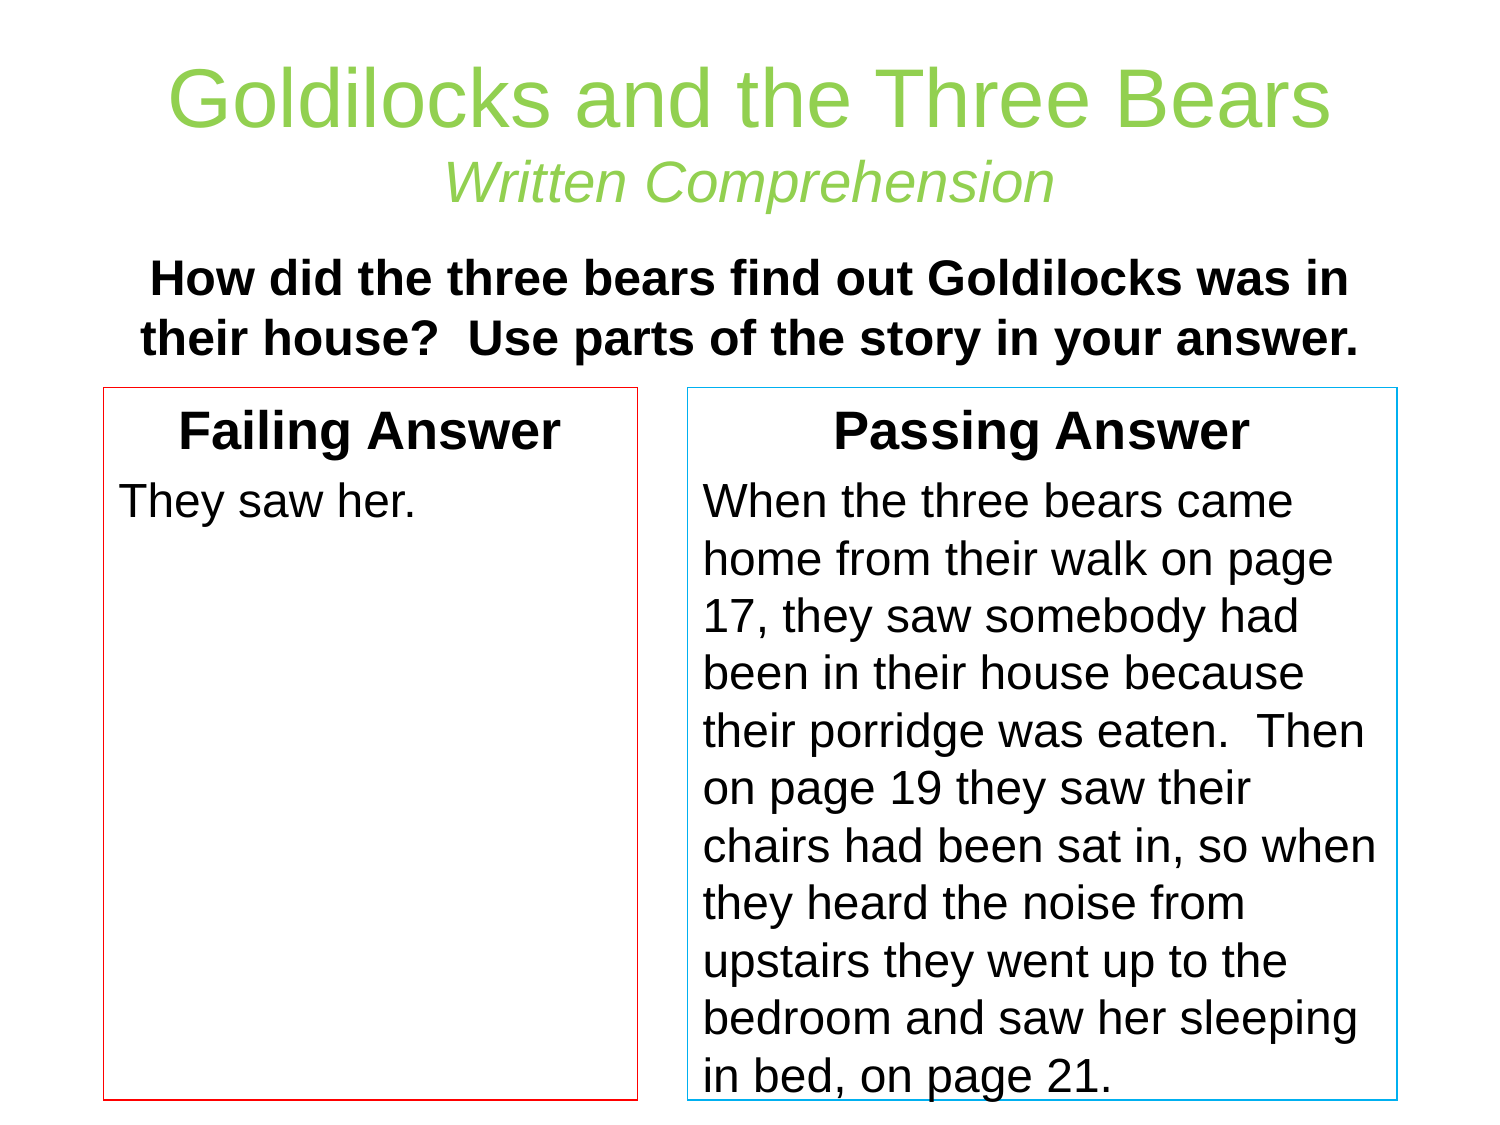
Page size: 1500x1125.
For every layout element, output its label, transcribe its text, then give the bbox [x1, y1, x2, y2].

list Failing Answer They saw her. [103, 387, 638, 1100]
title Goldilocks and the Three Bears Written Comprehension [103, 20, 1398, 237]
list How did the three bears find out Goldilocks was in their house? Use parts of the story in your answer. [103, 237, 1398, 373]
list Passing Answer When the three bears came home from their walk on page 17, they saw somebody had been in their house because their porridge was eaten. Then on page 19 they saw their chairs had been sat in, so when they heard the noise from upstairs they went up to the bedroom and saw her sleeping in bed, on page 21. [687, 387, 1398, 1100]
